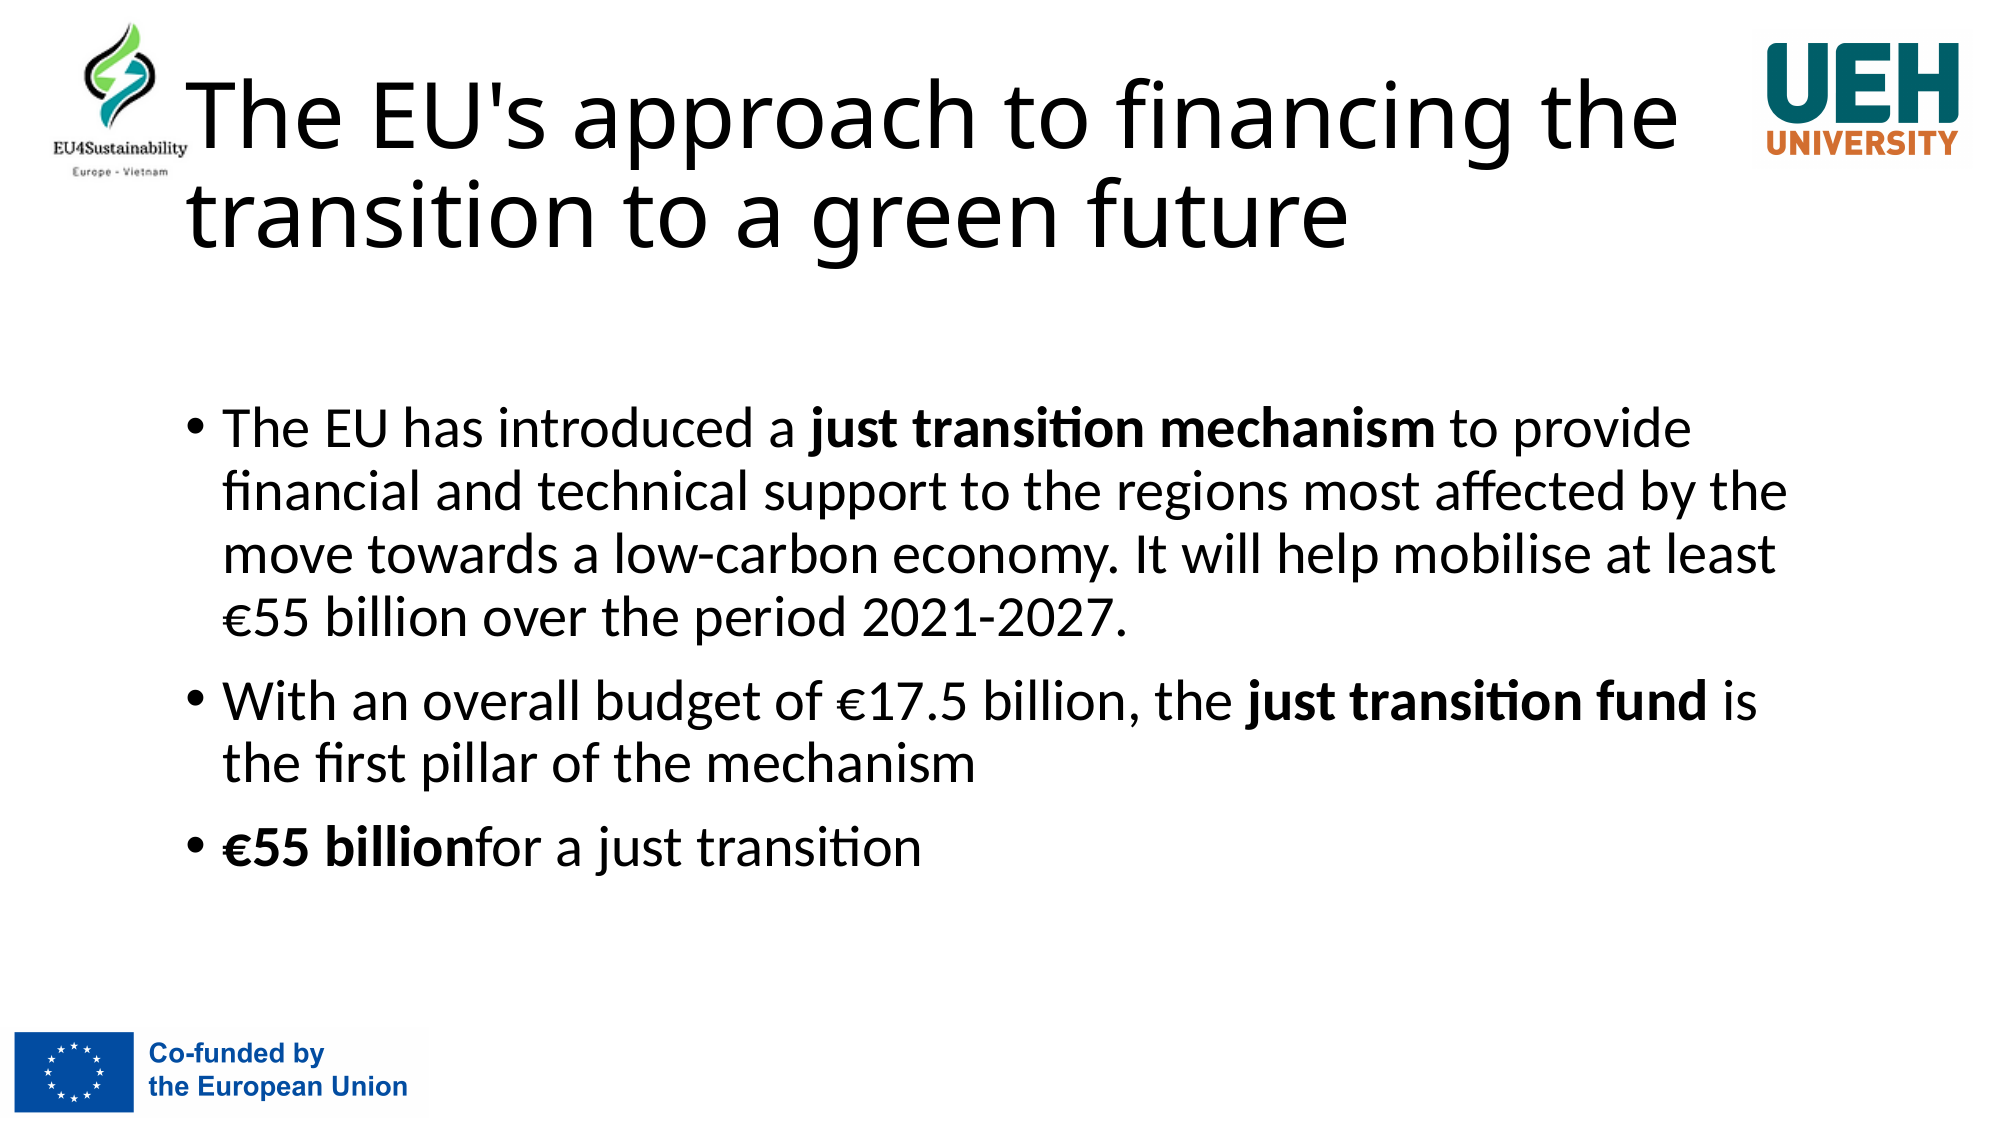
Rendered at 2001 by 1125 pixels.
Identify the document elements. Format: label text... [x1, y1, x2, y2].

picture [26, 6, 215, 197]
list The EU has introduced a just transition mechanism to provide financial and technical support to the regions most affected by the move towards a low-carbon economy. It will help mobilise at least €55 billion over the period 2021-2027. With an overall budget of €17.5 billion, the just transition fund is the first pillar of the mechanism €55 billionfor a just transition [170, 299, 1863, 1014]
title The EU's approach to financing the transition to a green future [170, 59, 1863, 278]
picture [0, 1027, 429, 1118]
picture [1752, 29, 1973, 169]
